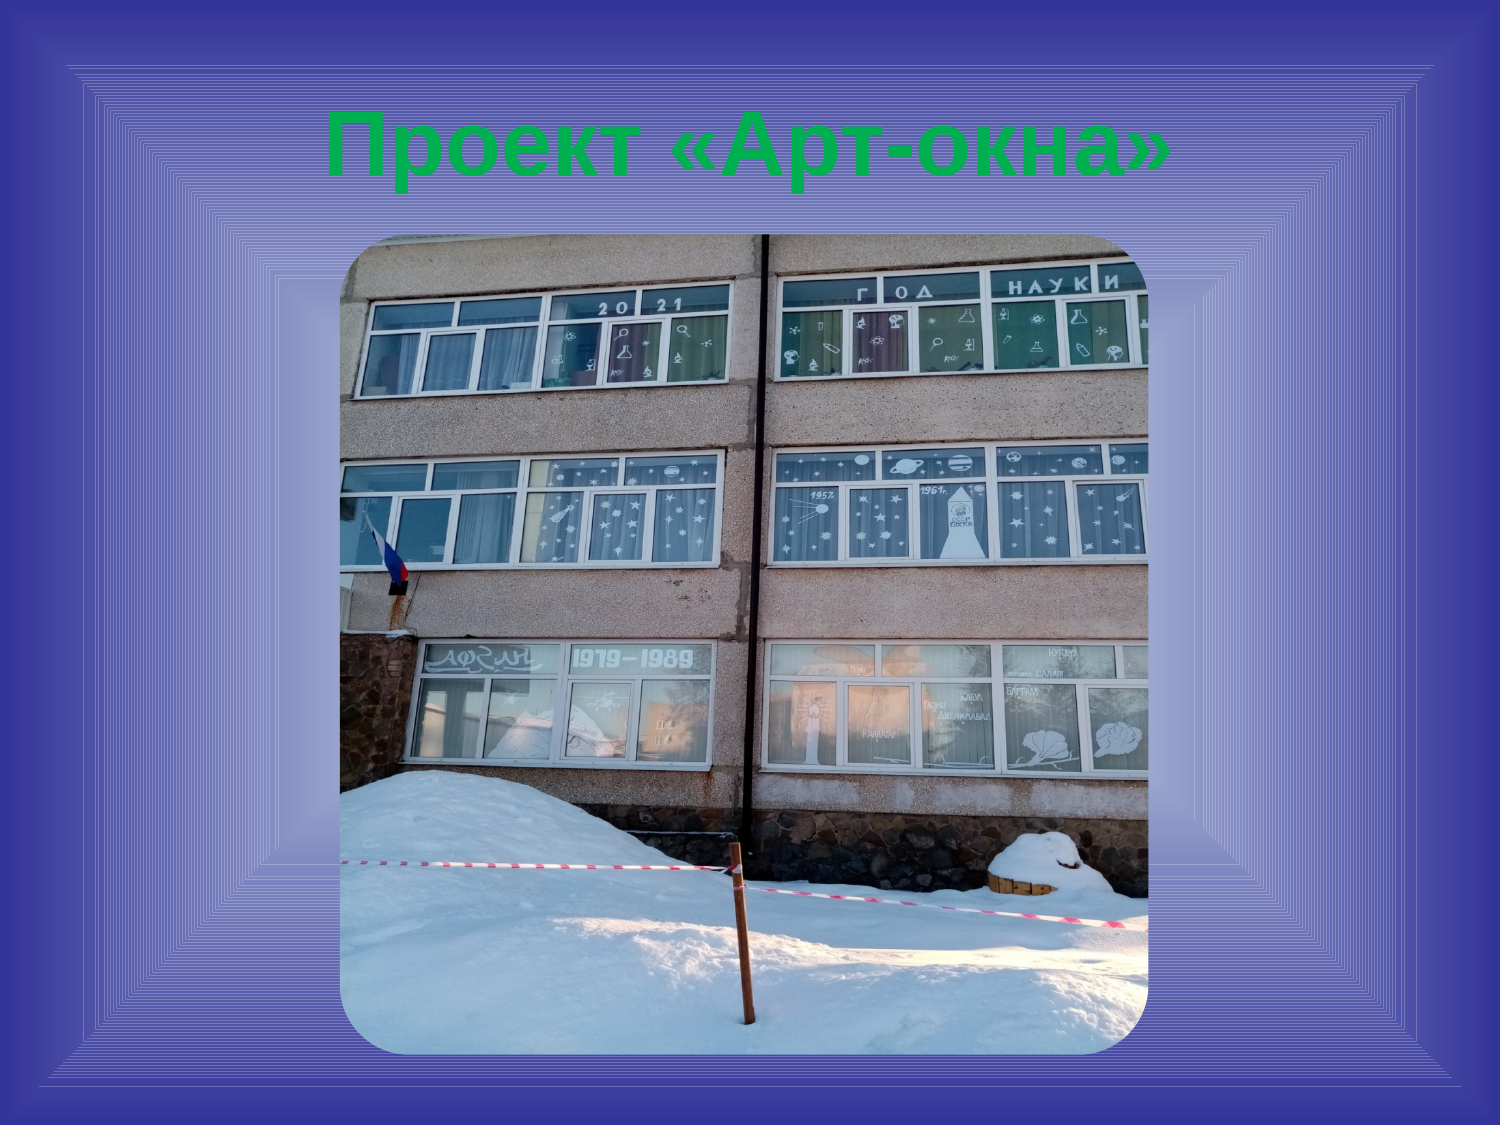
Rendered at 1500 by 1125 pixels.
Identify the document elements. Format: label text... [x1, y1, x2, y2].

title Проект «Арт-окна» [74, 44, 1426, 233]
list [339, 234, 1149, 1055]
